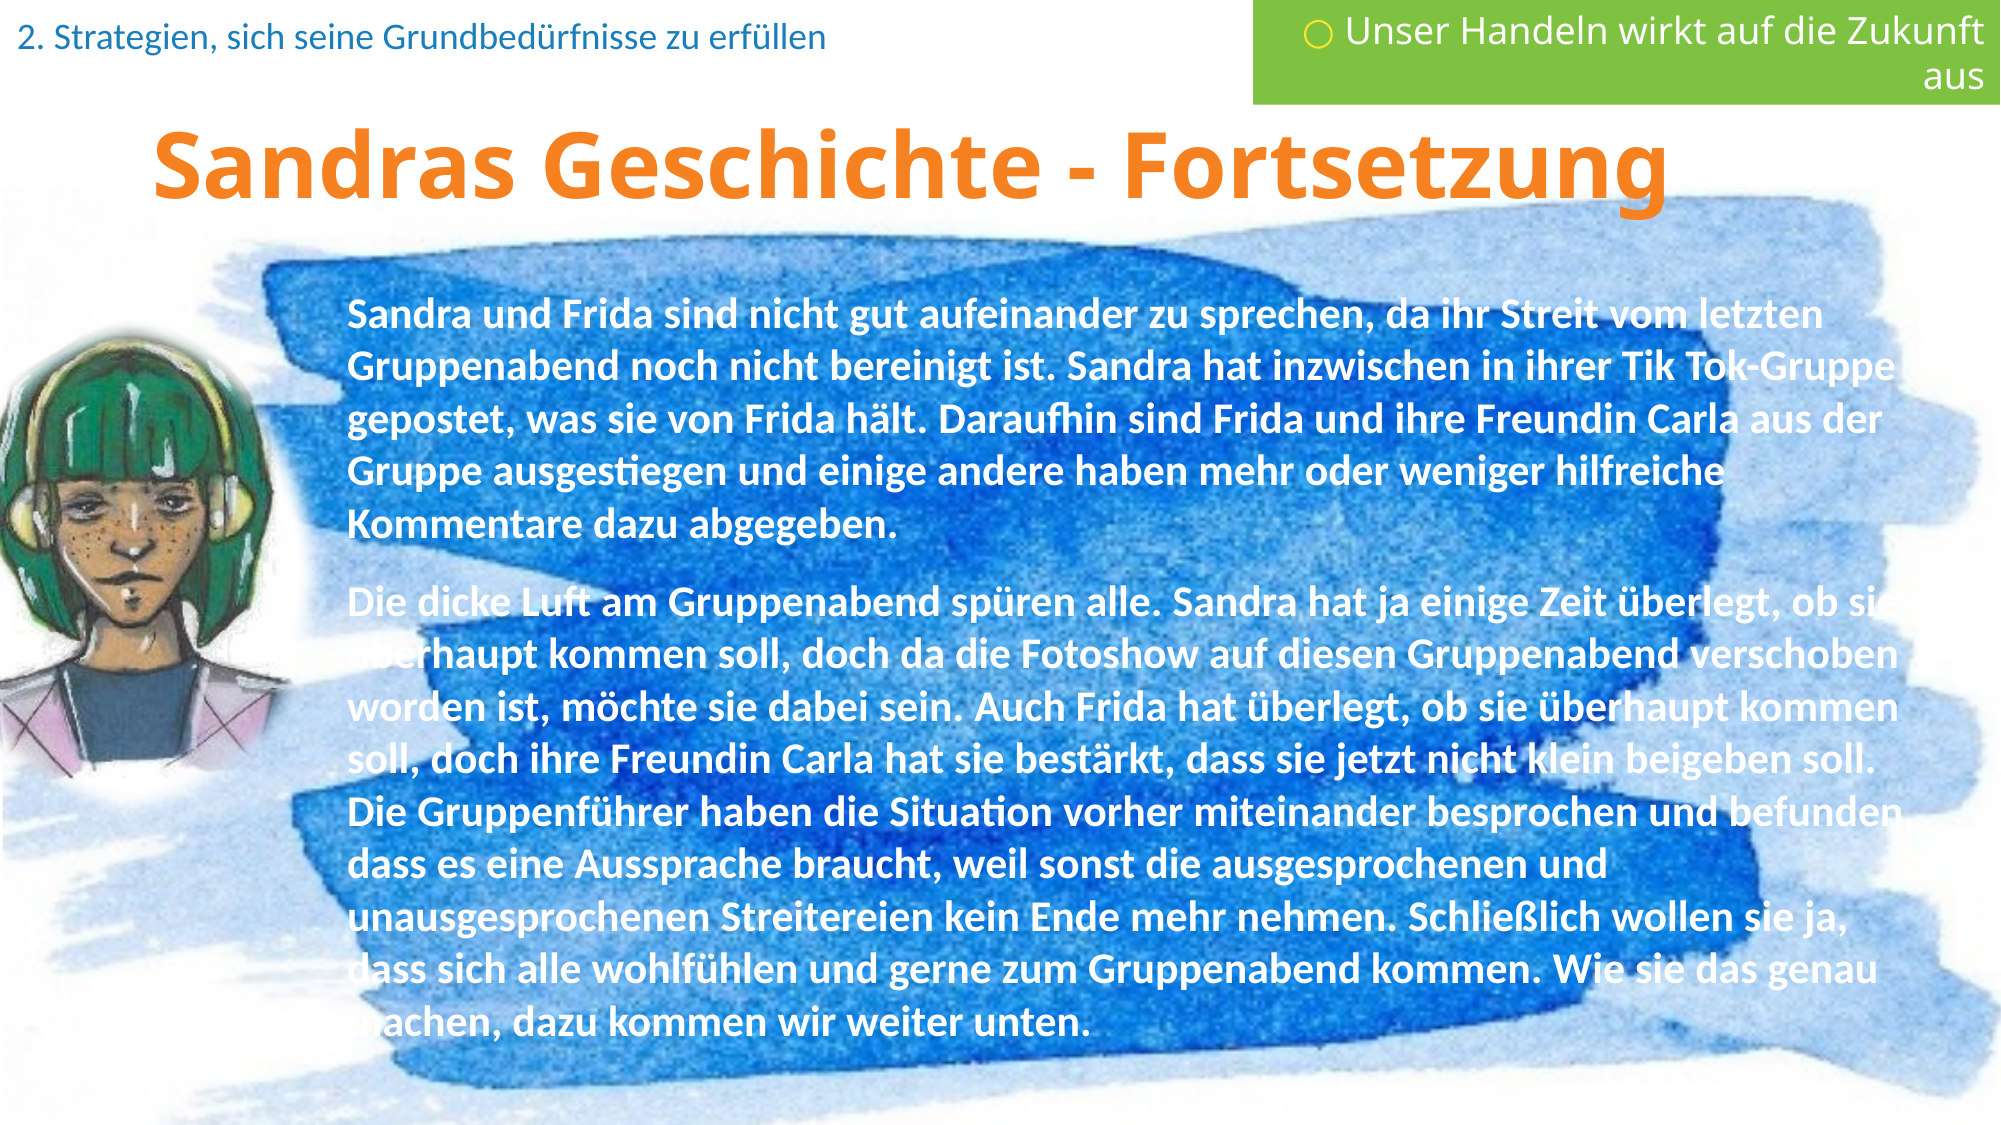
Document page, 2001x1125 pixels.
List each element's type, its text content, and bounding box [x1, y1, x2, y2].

text_box ○ Unser Handeln wirkt auf die Zukunft aus [1253, 0, 2000, 105]
picture [0, 187, 2001, 1125]
title Sandras Geschichte - Fortsetzung [137, 59, 1863, 187]
